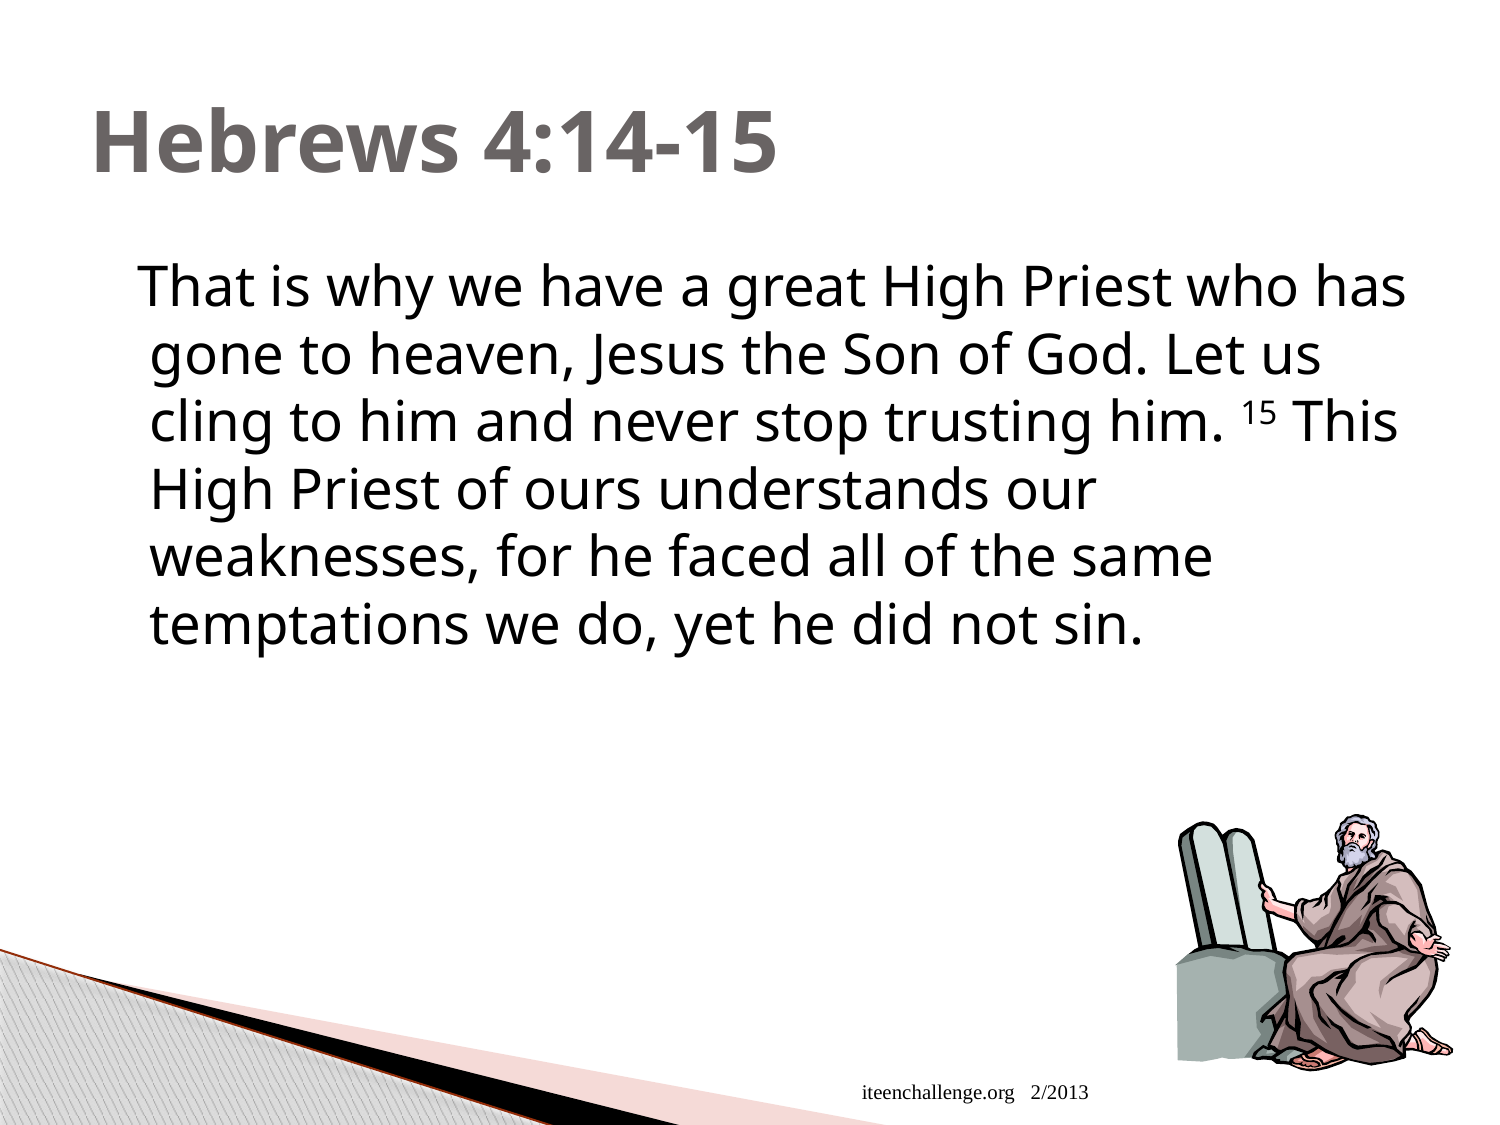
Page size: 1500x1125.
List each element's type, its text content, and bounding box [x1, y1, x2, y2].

picture [1174, 812, 1456, 1074]
footer iteenchallenge.org 2/2013 [718, 1051, 1105, 1112]
list That is why we have a great High Priest who has gone to heaven, Jesus the Son of God. Let us cling to him and never stop trusting him. 15 This High Priest of ours understands our weaknesses, for he faced all of the same temptations we do, yet he did not sin. [75, 242, 1425, 986]
title Hebrews 4:14-15 [75, 45, 1425, 233]
